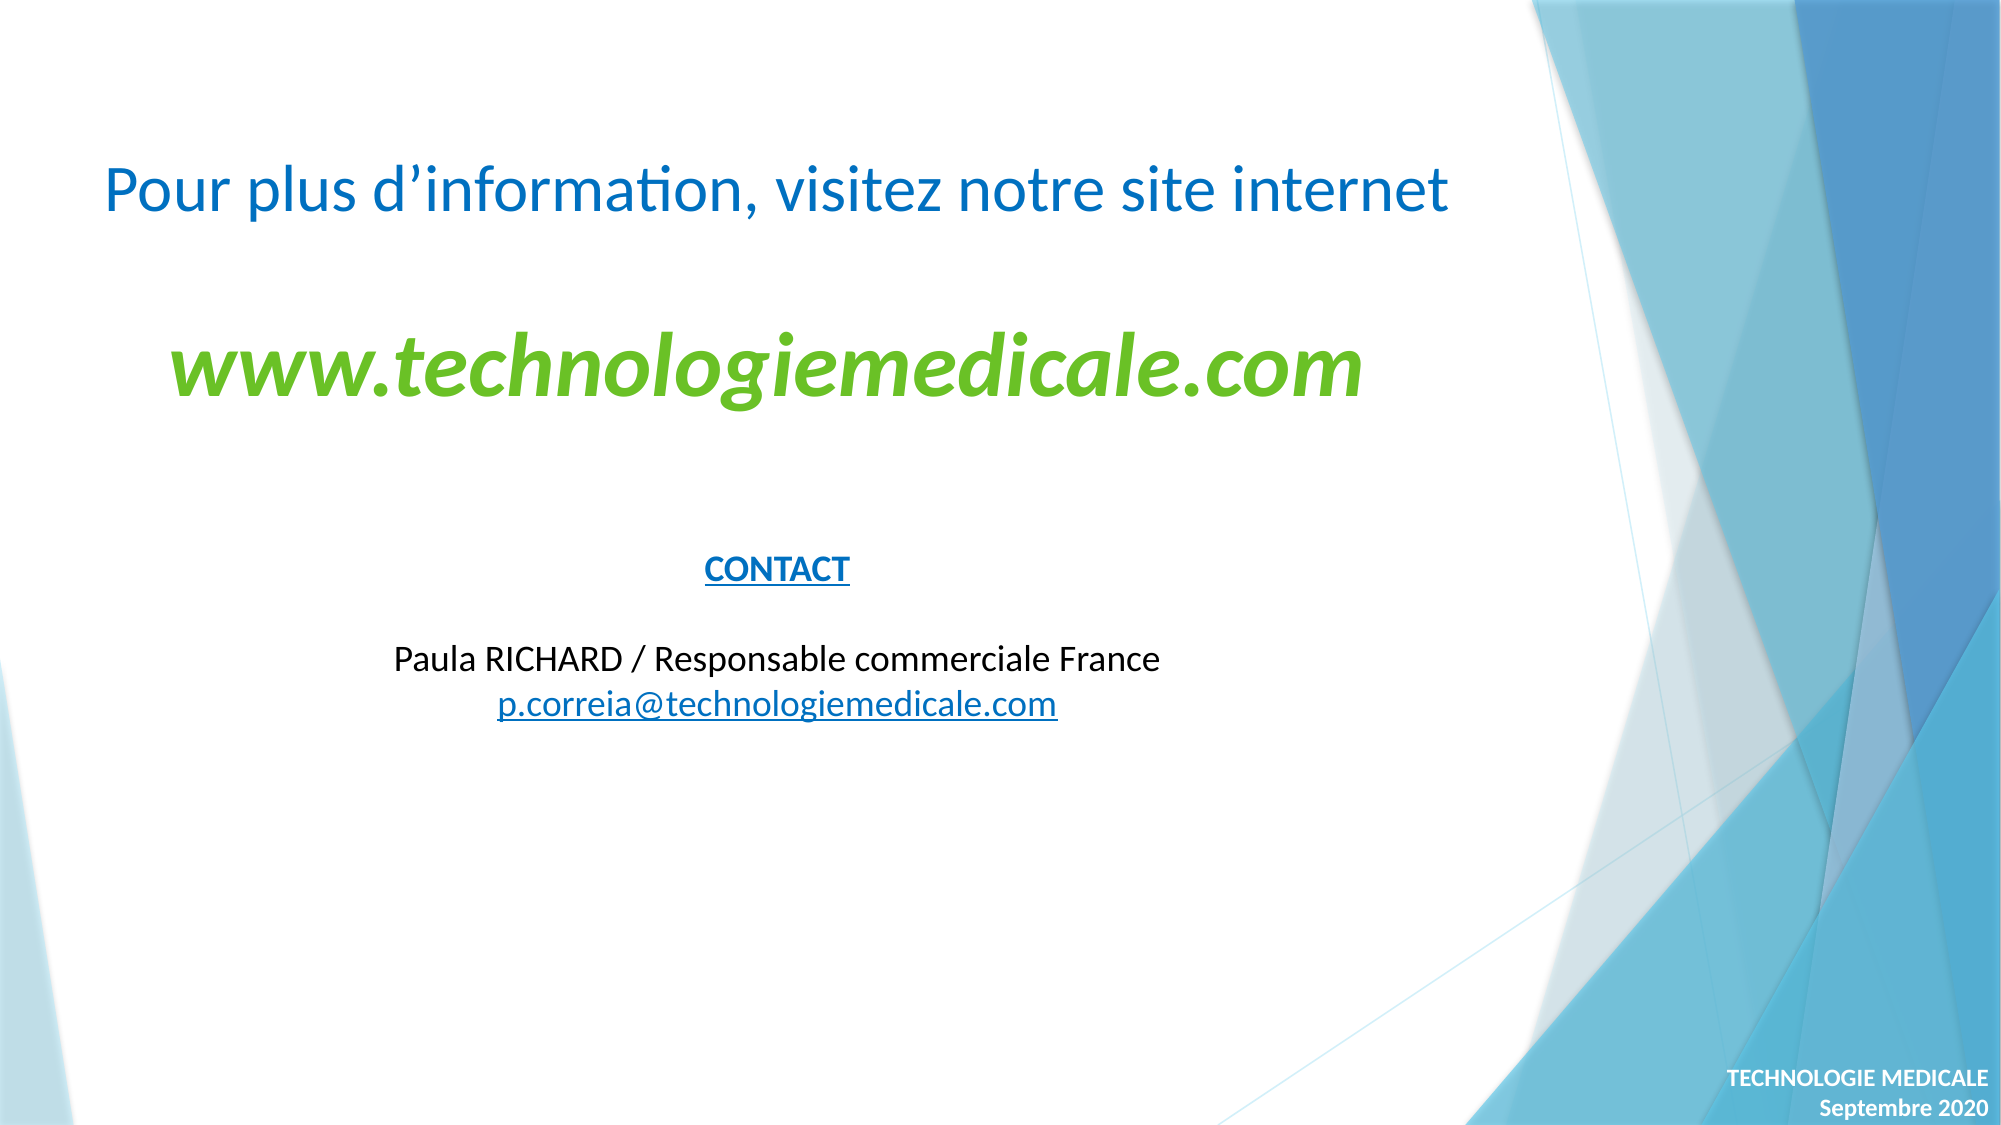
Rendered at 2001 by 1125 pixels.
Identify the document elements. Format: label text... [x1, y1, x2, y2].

text_box Pour plus d’information, visitez notre site internet www.technologiemedicale.com [0, 137, 1556, 512]
text_box CONTACT Paula RICHARD / Responsable commerciale France p.correia@technologiemedicale.com [0, 536, 1556, 732]
text_box TECHNOLOGIE MEDICALE Septembre 2020 [1685, 1053, 2000, 1125]
